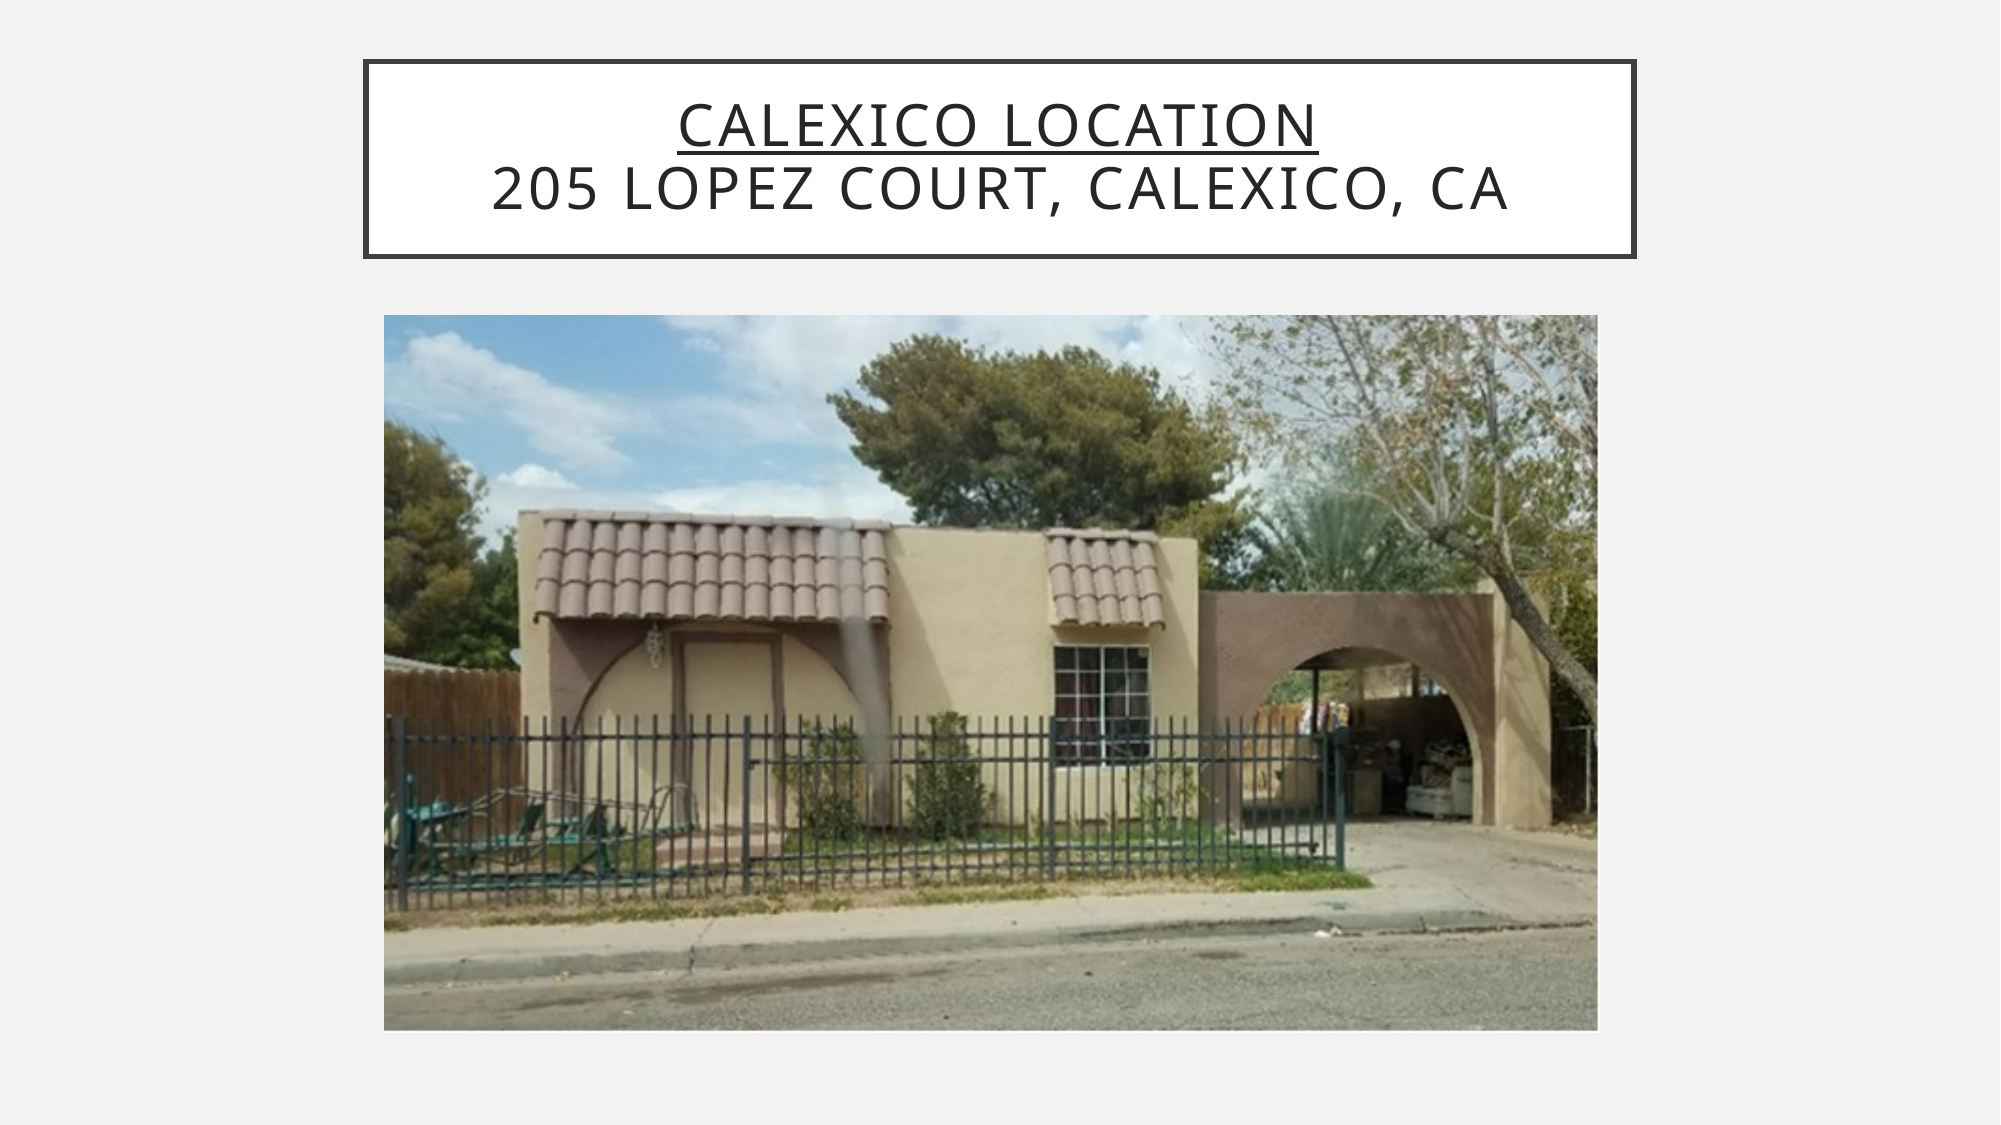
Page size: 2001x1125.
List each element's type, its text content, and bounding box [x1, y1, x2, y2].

title Calexico Location 205 Lopez Court, Calexico, CA [363, 59, 1637, 259]
picture [384, 315, 1600, 1033]
